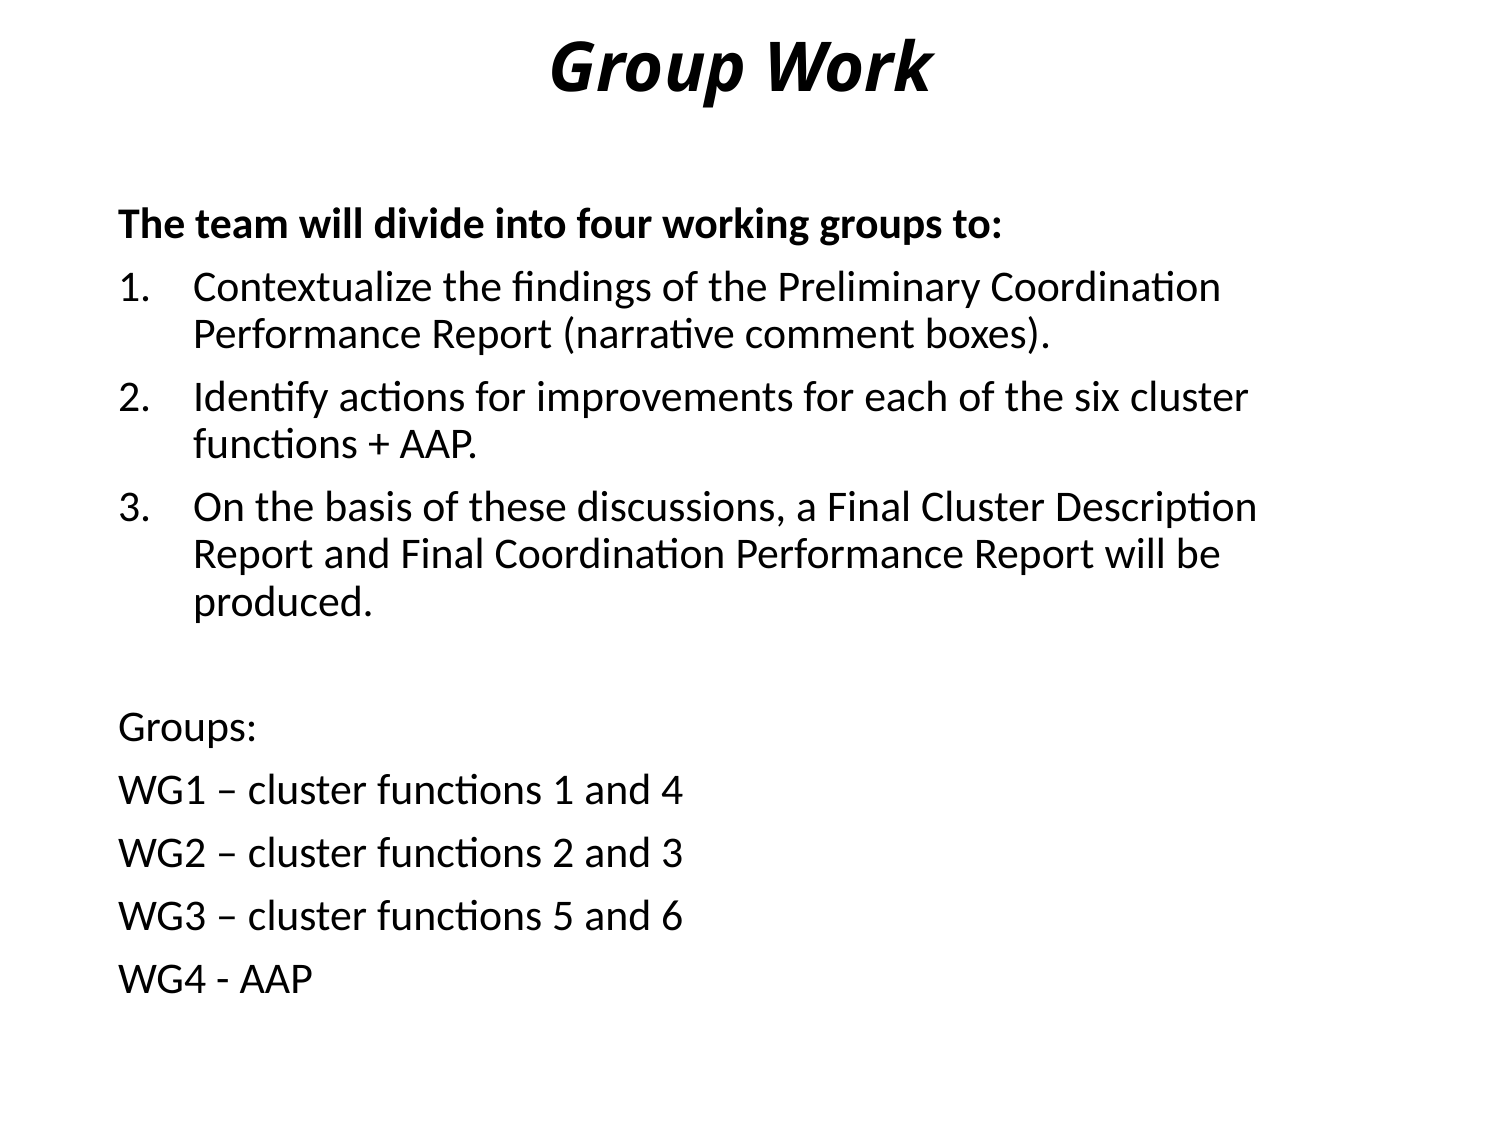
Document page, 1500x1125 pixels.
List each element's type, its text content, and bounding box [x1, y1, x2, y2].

list The team will divide into four working groups to: Contextualize the findings of the Preliminary Coordination Performance Report (narrative comment boxes). Identify actions for improvements for each of the six cluster functions + AAP. On the basis of these discussions, a Final Cluster Description Report and Final Coordination Performance Report will be produced. Groups: WG1 – cluster functions 1 and 4 WG2 – cluster functions 2 and 3 WG3 – cluster functions 5 and 6 WG4 - AAP [103, 125, 1397, 1014]
title Group Work [103, 12, 1397, 125]
